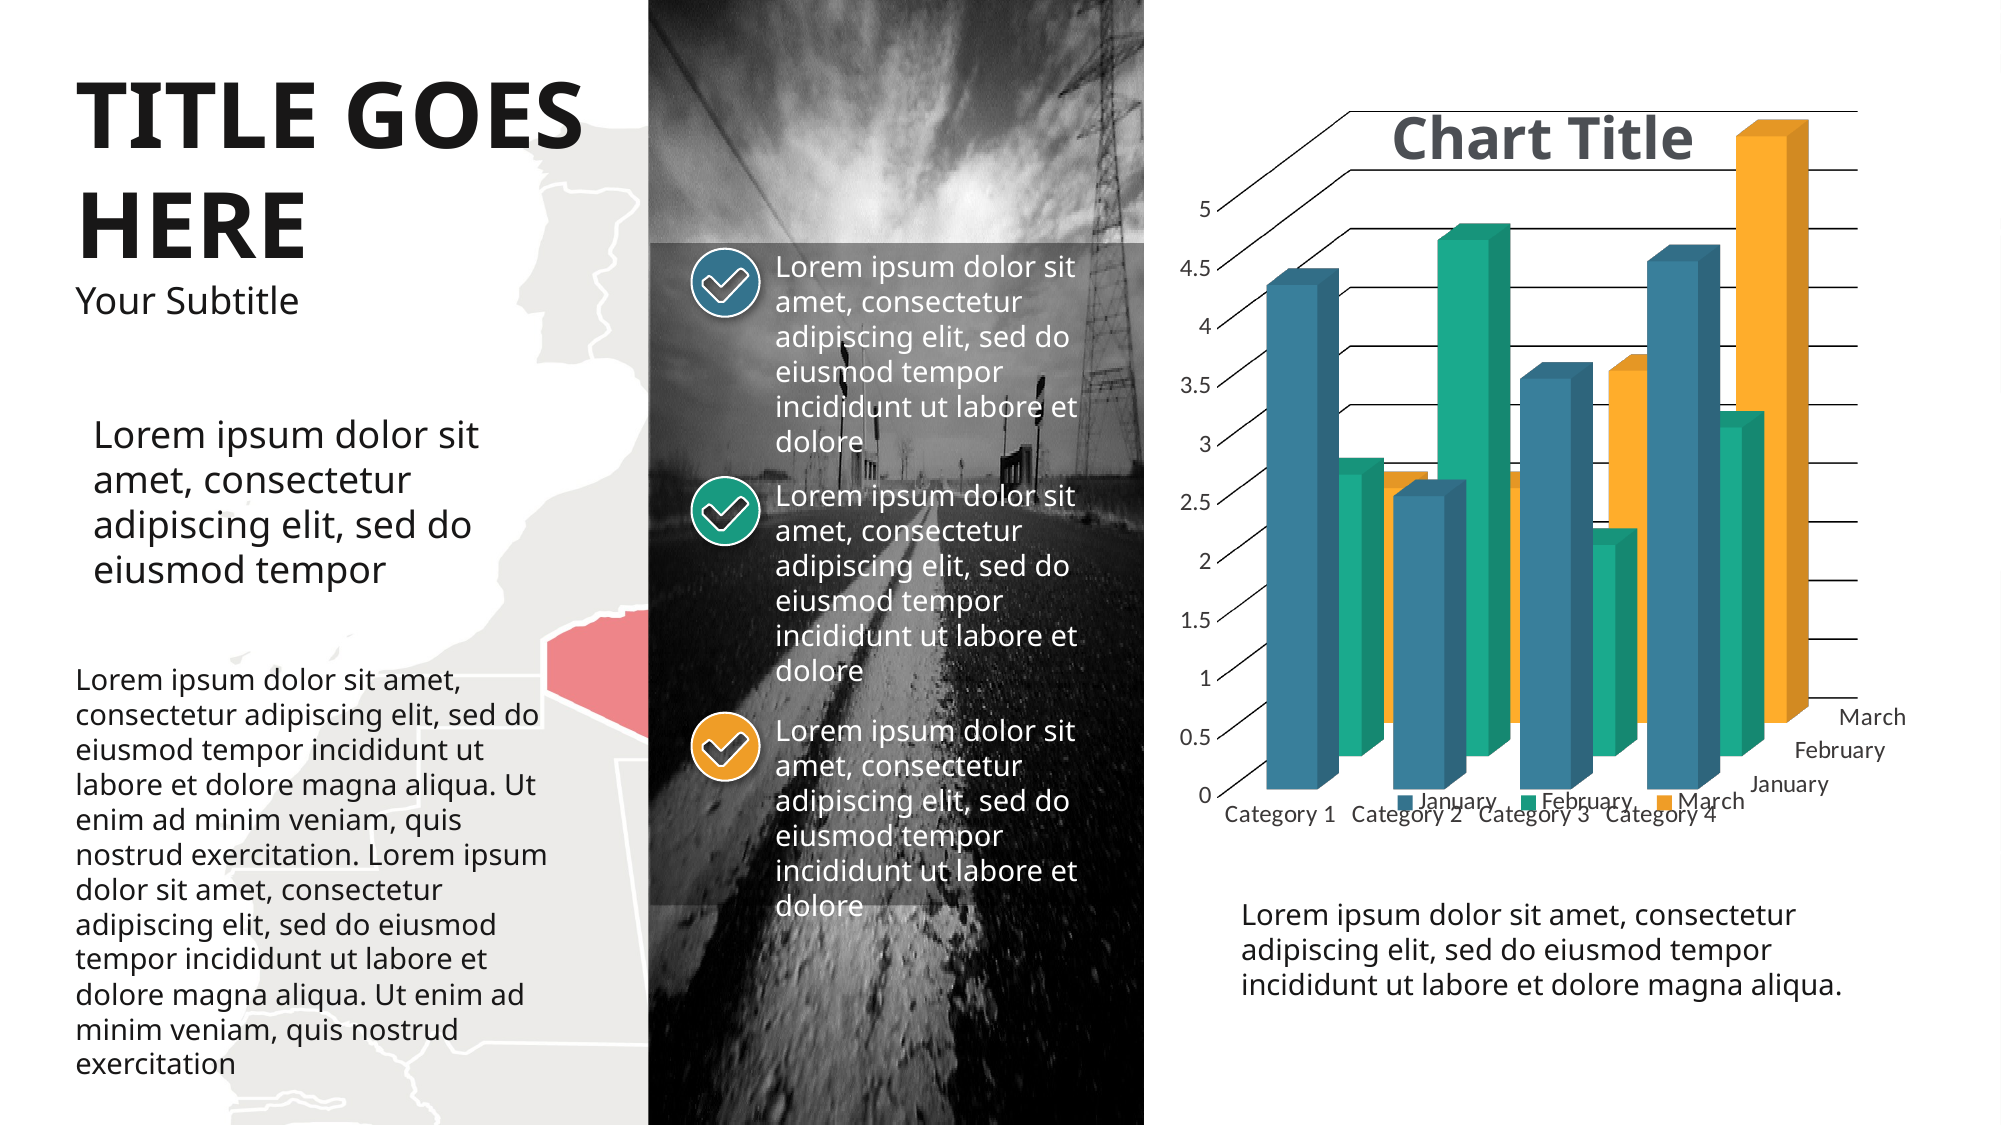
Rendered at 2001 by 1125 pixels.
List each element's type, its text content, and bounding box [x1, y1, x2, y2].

text_box [647, 330, 1143, 1125]
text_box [0, 0, 647, 1125]
text_box Lorem ipsum dolor sit amet, consectetur adipiscing elit, sed do eiusmod tempor incididunt ut labore et dolore [775, 248, 1121, 459]
chart [1159, 10, 1975, 906]
text_box [649, 242, 1143, 907]
text_box [691, 712, 760, 781]
text_box Lorem ipsum dolor sit amet, consectetur adipiscing elit, sed do eiusmod tempor incididunt ut labore et dolore [775, 712, 1121, 923]
text_box TITLE GOES HERE Your Subtitle [60, 49, 649, 330]
text_box [691, 477, 760, 546]
text_box Lorem ipsum dolor sit amet, consectetur adipiscing elit, sed do eiusmod tempor incididunt ut labore et dolore magna aliqua. [1226, 906, 1909, 1009]
text_box Lorem ipsum dolor sit amet, consectetur adipiscing elit, sed do eiusmod tempor [78, 404, 604, 599]
text_box Lorem ipsum dolor sit amet, consectetur adipiscing elit, sed do eiusmod tempor incididunt ut labore et dolore magna aliqua. Ut enim ad minim veniam, quis nostrud exercitation. Lorem ipsum dolor sit amet, consectetur adipiscing elit, sed do eiusmod tempor incididunt ut labore et dolore magna aliqua. Ut enim ad minim veniam, quis nostrud exercitation [60, 653, 586, 1125]
text_box [1143, 0, 2000, 1125]
text_box Lorem ipsum dolor sit amet, consectetur adipiscing elit, sed do eiusmod tempor incididunt ut labore et dolore [775, 477, 1121, 687]
text_box [691, 248, 760, 317]
text_box [647, 0, 1143, 242]
